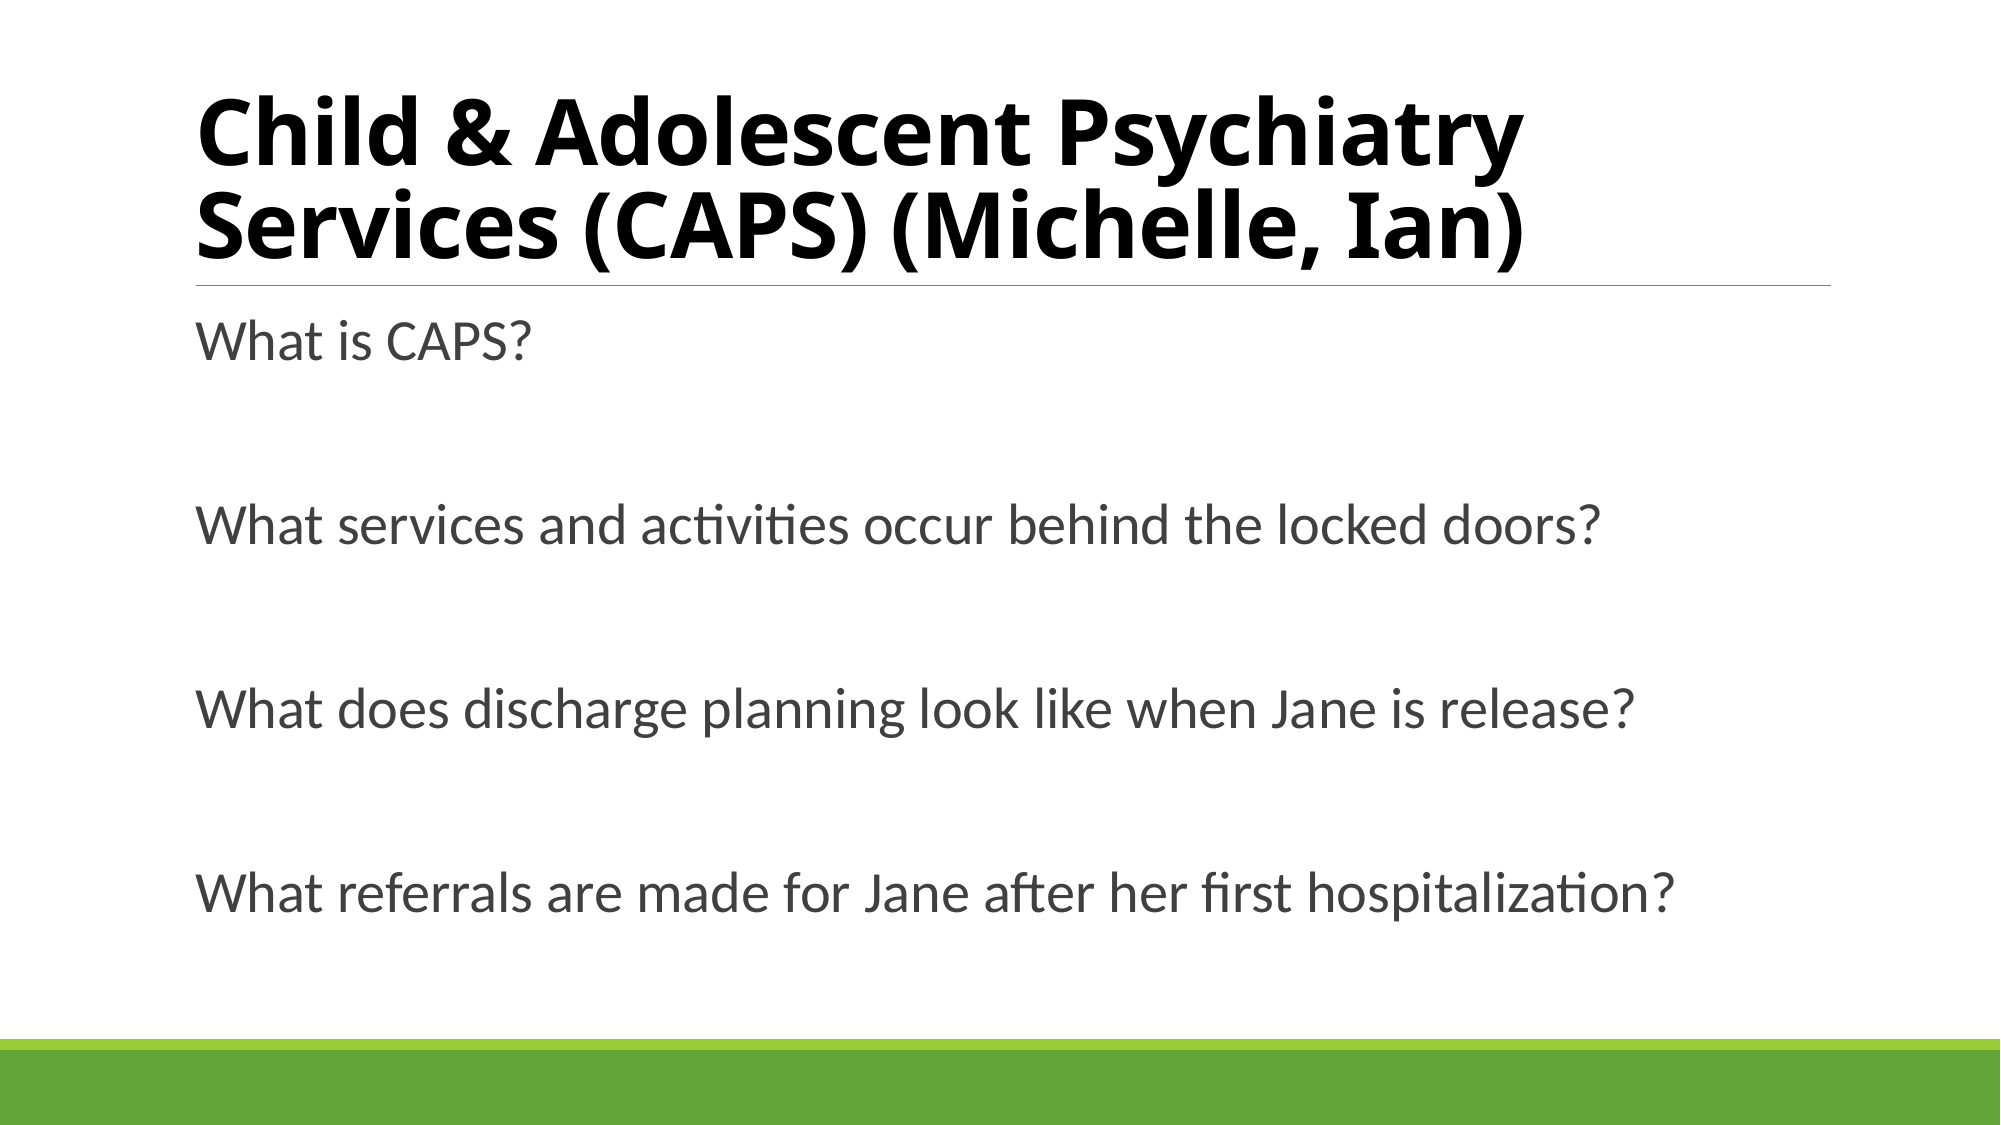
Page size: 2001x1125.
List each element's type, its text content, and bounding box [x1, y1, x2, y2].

list What is CAPS? What services and activities occur behind the locked doors? What does discharge planning look like when Jane is release? What referrals are made for Jane after her first hospitalization? [180, 302, 1830, 963]
title Child & Adolescent Psychiatry Services (CAPS) (Michelle, Ian) [180, 47, 1887, 285]
